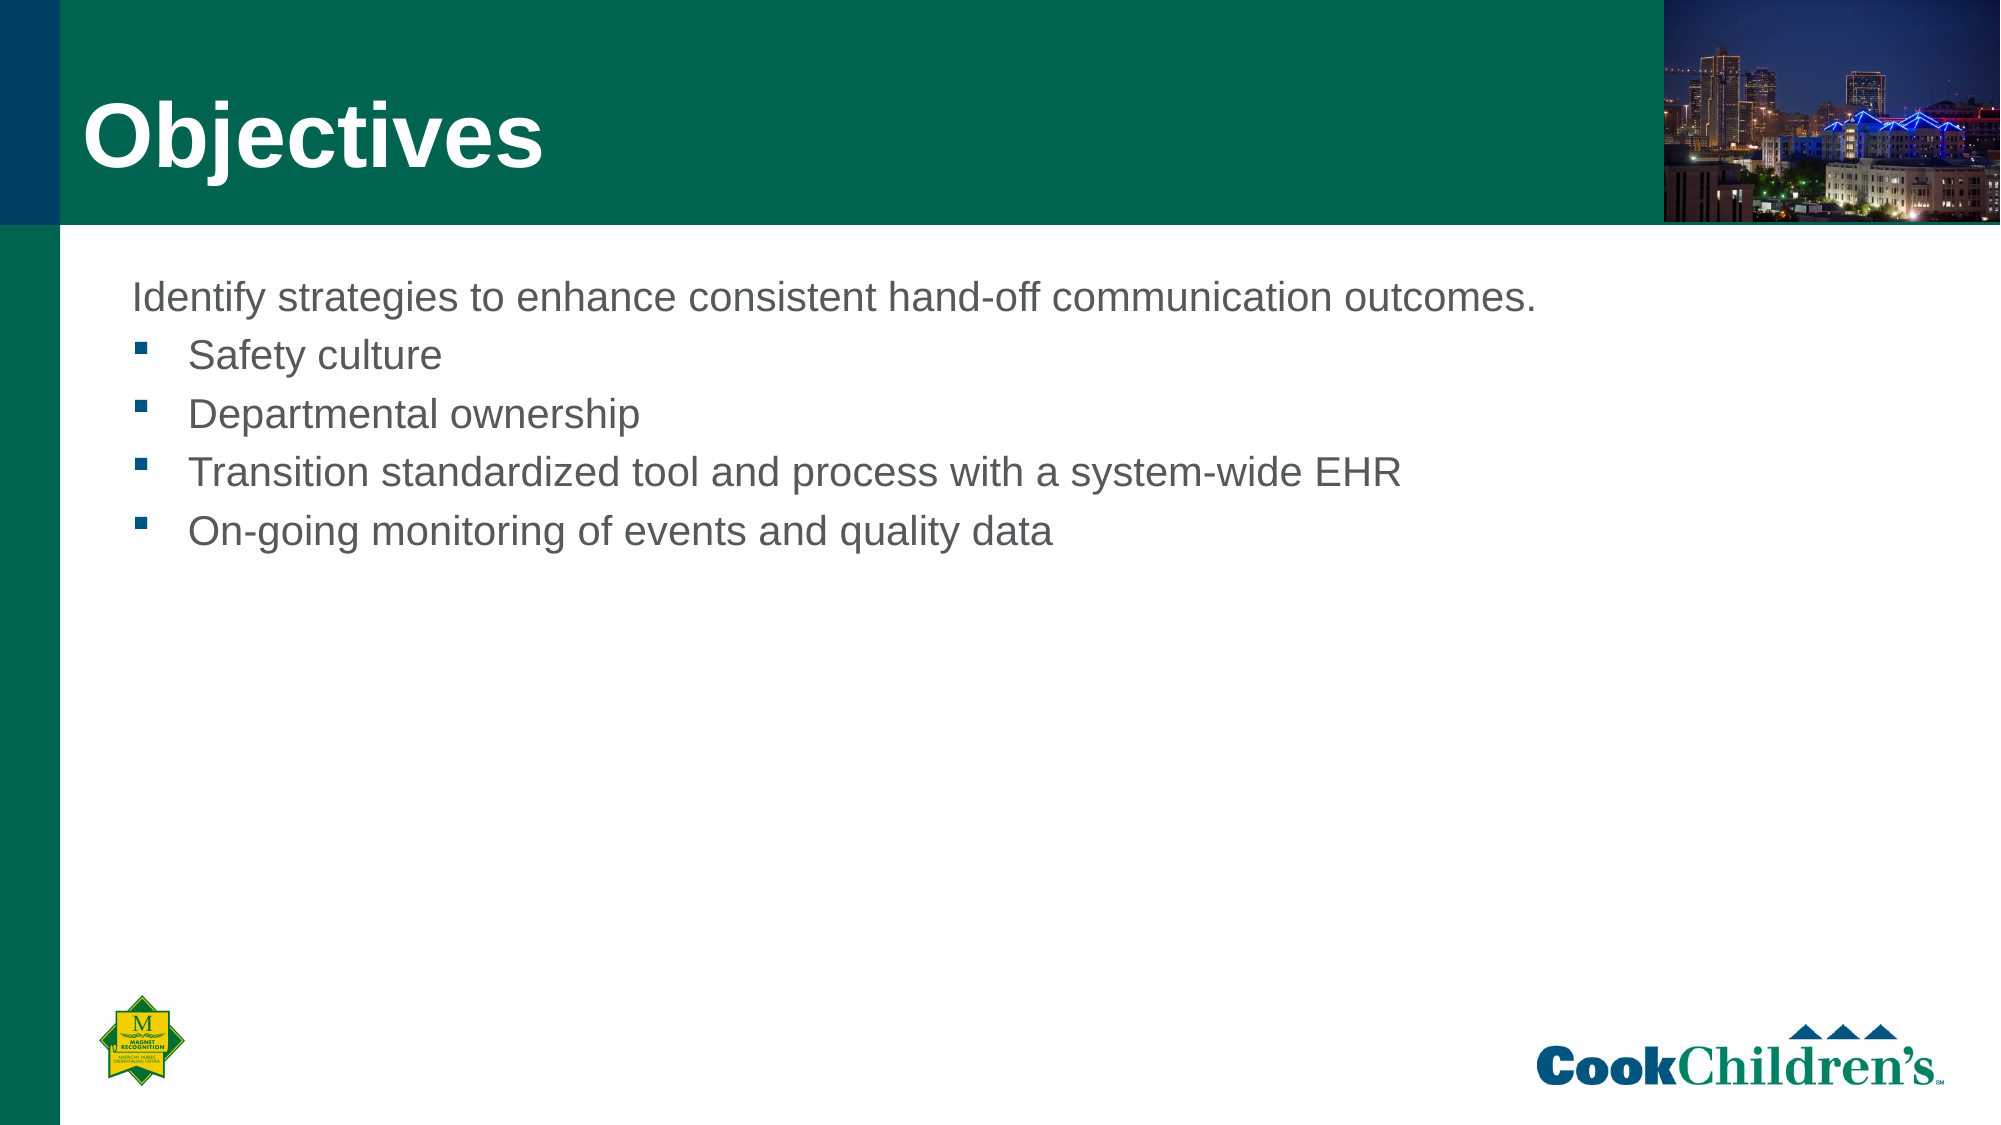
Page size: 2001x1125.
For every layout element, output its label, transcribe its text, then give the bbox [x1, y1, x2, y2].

title Objectives [67, 49, 1534, 213]
picture [1587, 1065, 1596, 1081]
picture [1664, 0, 2000, 222]
picture [1537, 1070, 1549, 1085]
picture [1658, 1072, 1663, 1085]
picture [1622, 1065, 1630, 1078]
picture [1537, 1024, 1944, 1085]
picture [99, 995, 185, 1086]
list Identify strategies to enhance consistent hand-off communication outcomes. Safety culture Departmental ownership Transition standardized tool and process with a system-wide EHR On-going monitoring of events and quality data [116, 262, 1901, 988]
